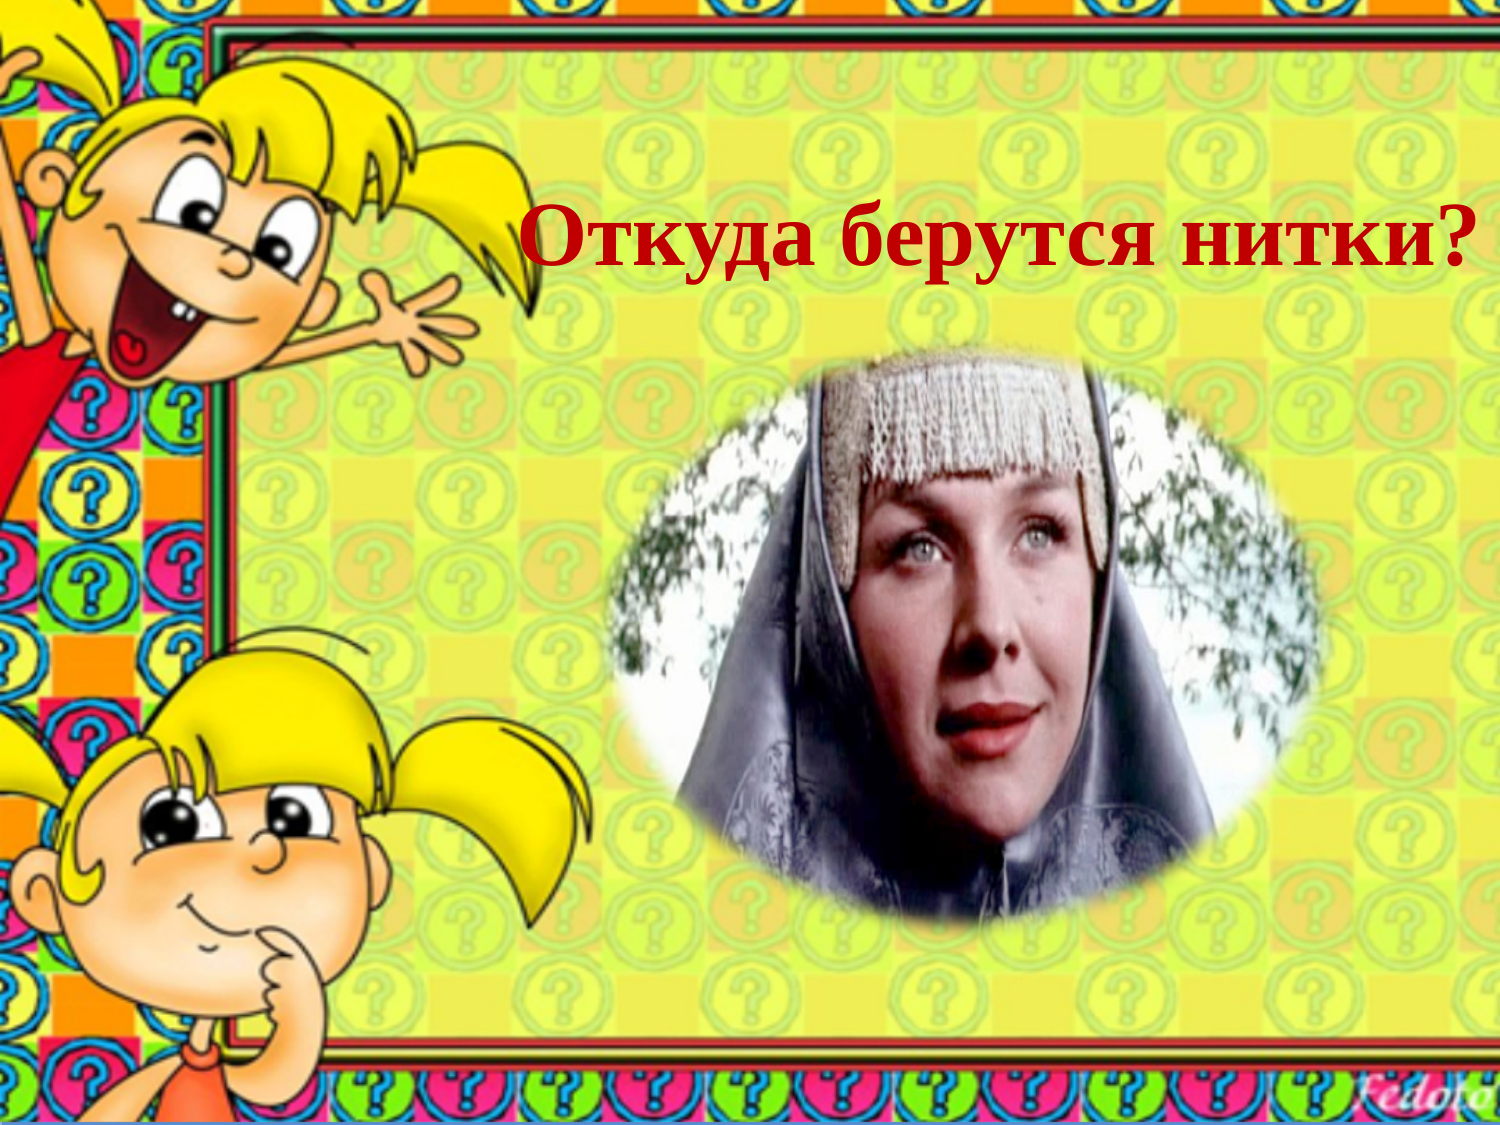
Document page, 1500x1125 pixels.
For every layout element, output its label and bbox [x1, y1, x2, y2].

list [0, 0, 1500, 1124]
picture [587, 329, 1344, 943]
